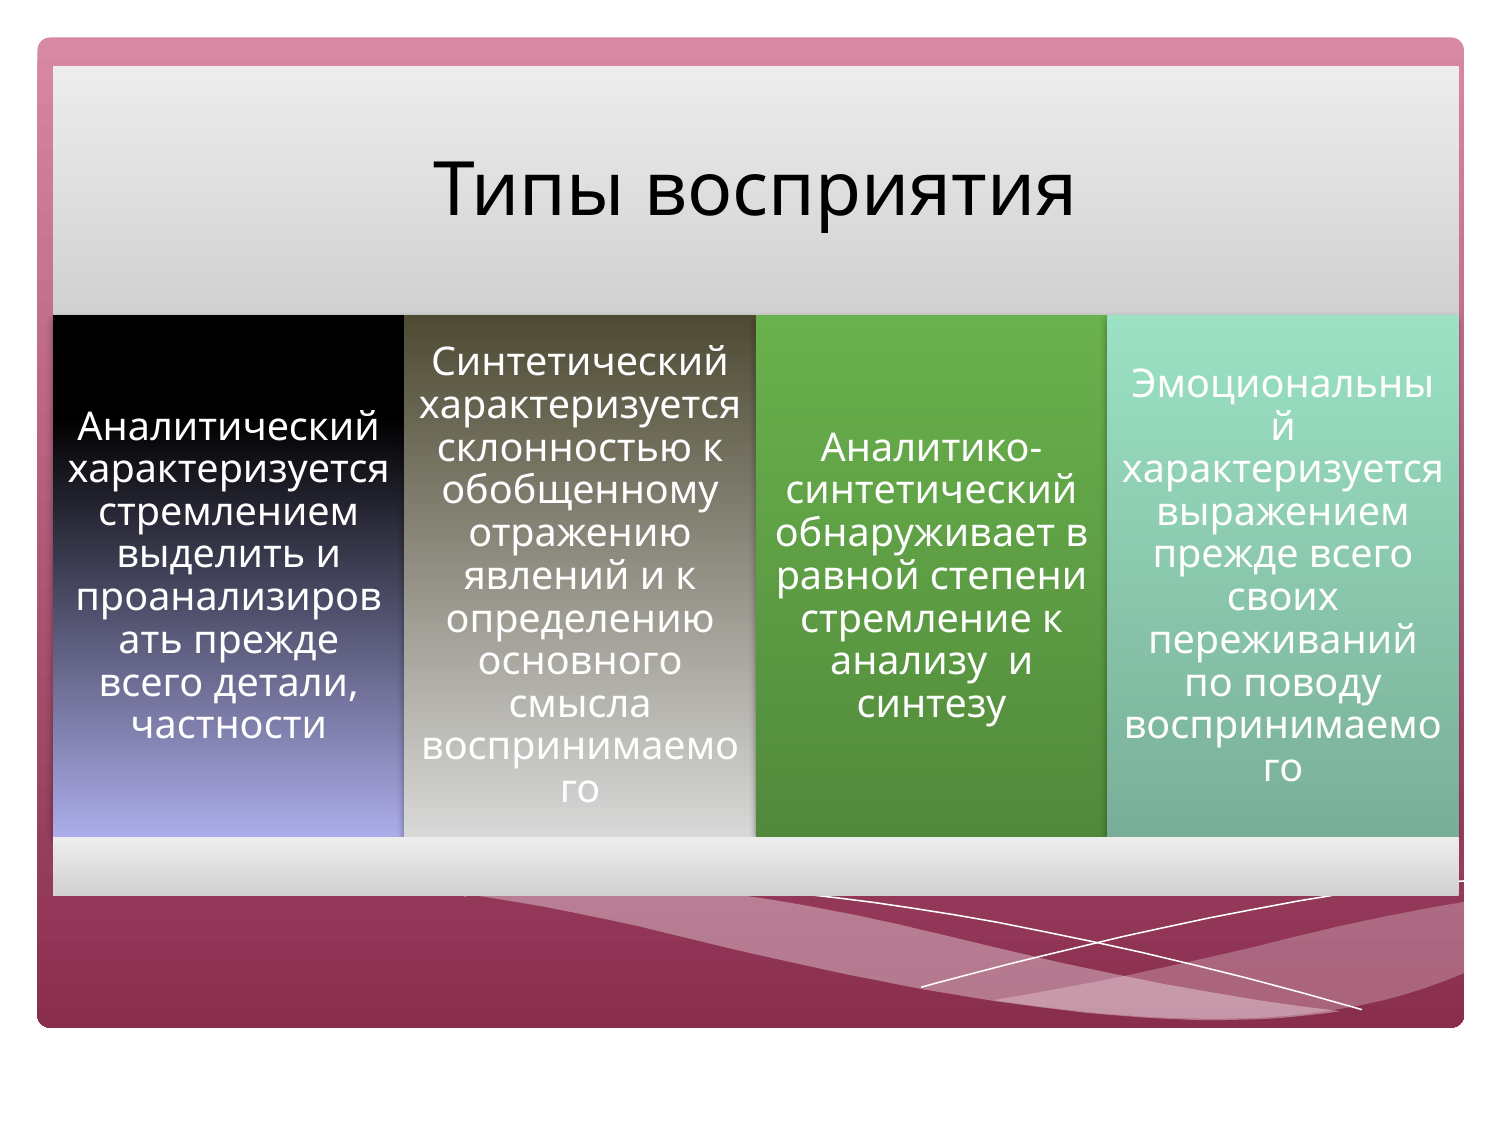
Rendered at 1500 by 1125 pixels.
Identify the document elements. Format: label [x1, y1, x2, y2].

text_box [52, 66, 1459, 897]
